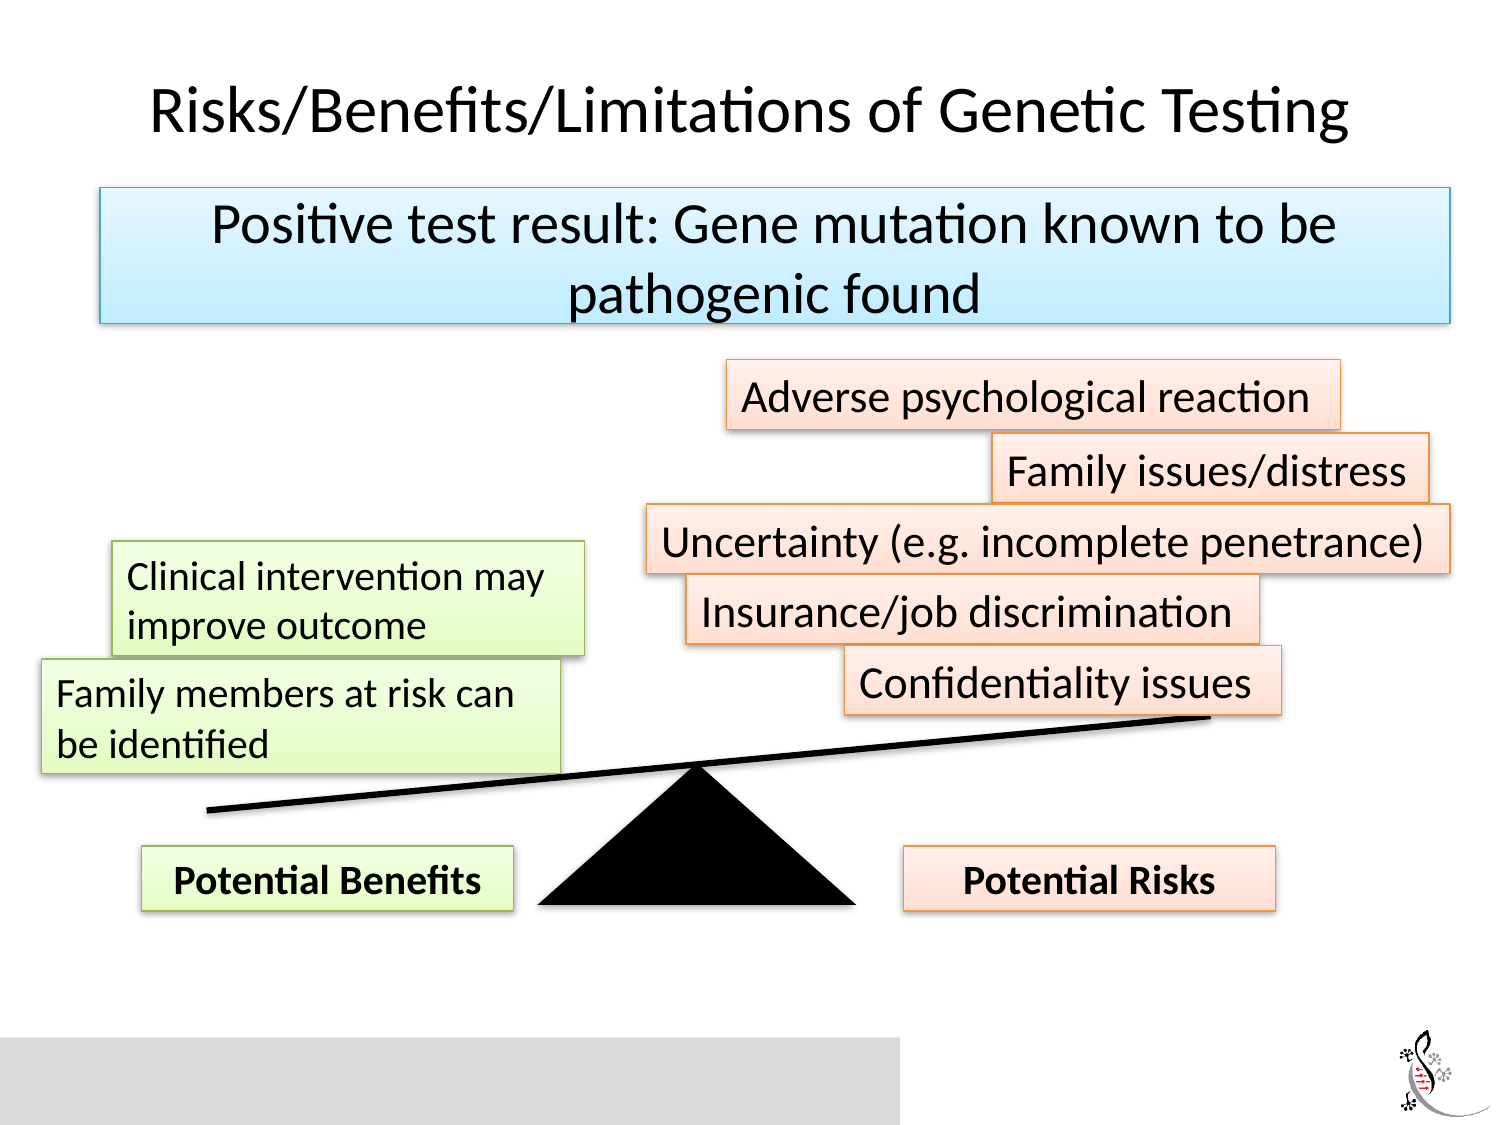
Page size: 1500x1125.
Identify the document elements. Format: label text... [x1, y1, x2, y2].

text_box Family members at risk can be identified [41, 658, 561, 774]
text_box Confidentiality issues [844, 645, 1282, 716]
text_box Potential Risks [903, 845, 1276, 912]
text_box [537, 819, 857, 905]
text_box Potential Benefits [141, 845, 514, 912]
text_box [206, 715, 1211, 811]
title Risks/Benefits/Limitations of Genetic Testing [75, 12, 1425, 200]
text_box Family issues/distress [991, 432, 1430, 501]
text_box Positive test result: Gene mutation known to be pathogenic found [99, 187, 1451, 324]
text_box Adverse psychological reaction [726, 359, 1341, 430]
text_box Clinical intervention may improve outcome [111, 540, 585, 656]
text_box Uncertainty (e.g. incomplete penetrance) [646, 503, 1451, 574]
text_box Insurance/job discrimination [685, 574, 1260, 645]
picture [1397, 1023, 1495, 1118]
